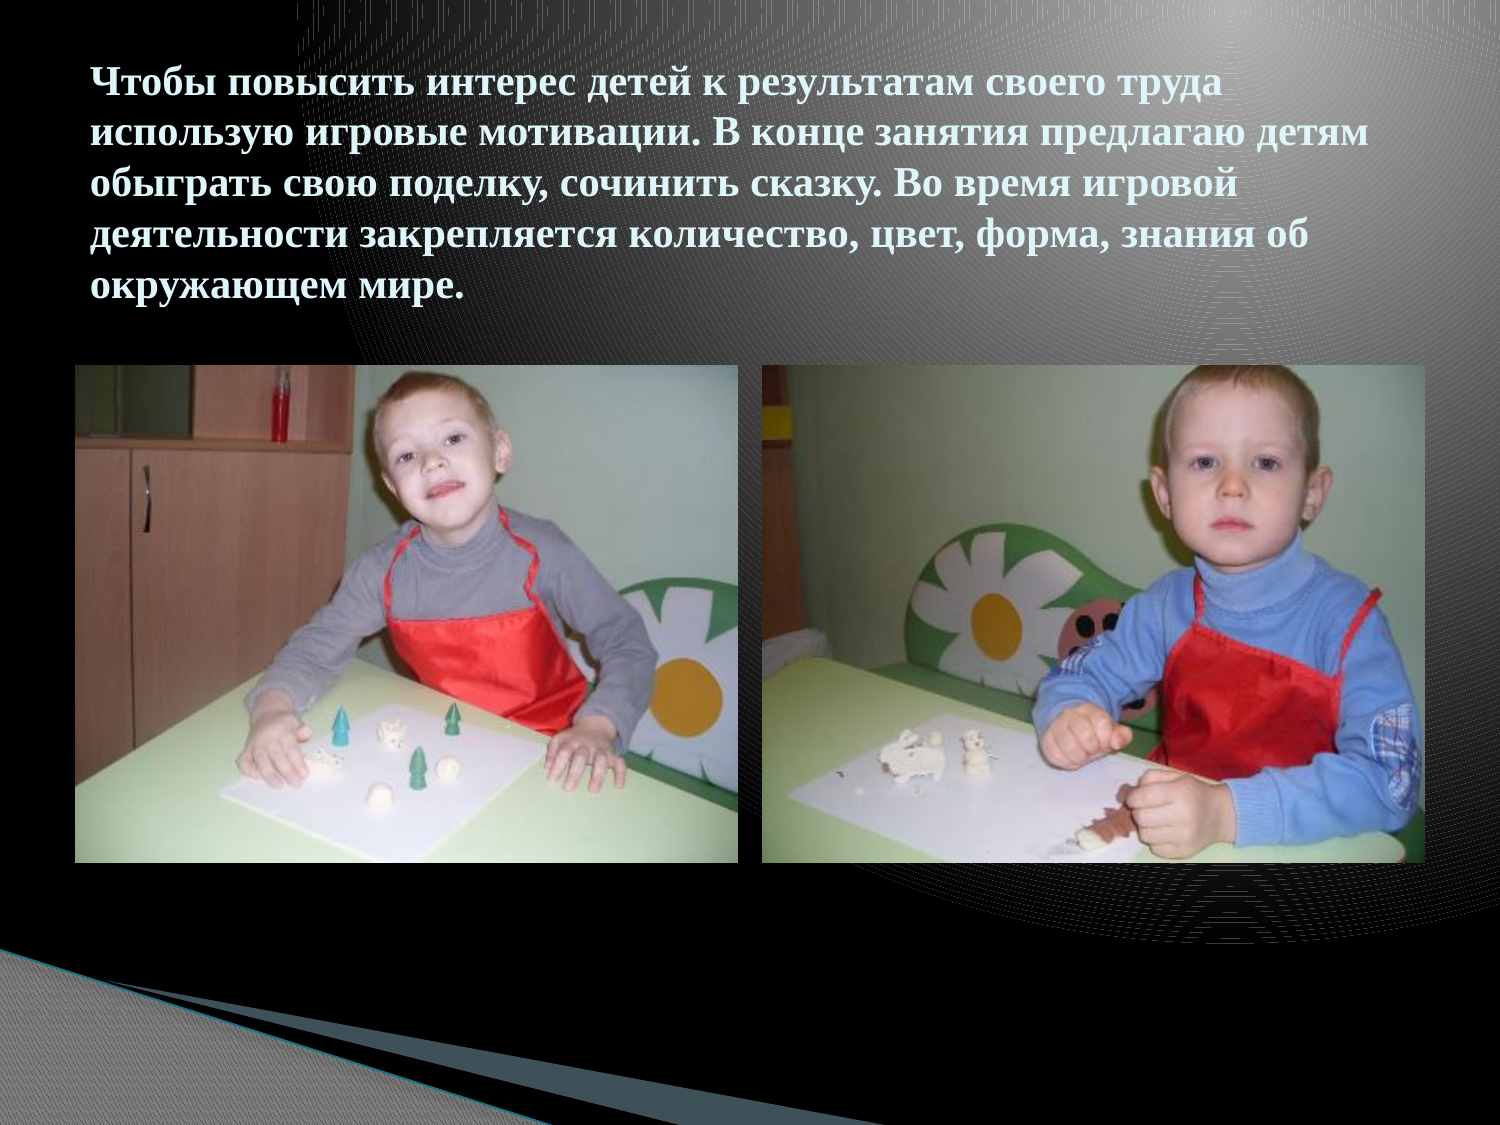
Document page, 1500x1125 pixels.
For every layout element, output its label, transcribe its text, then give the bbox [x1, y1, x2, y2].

picture [0, 952, 543, 1125]
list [762, 365, 1426, 863]
title Чтобы повысить интерес детей к результатам своего труда использую игровые мотивации. В конце занятия предлагаю детям обыграть свою поделку, сочинить сказку. Во время игровой деятельности закрепляется количество, цвет, форма, знания об окружающем мире. [75, 45, 1425, 315]
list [74, 365, 738, 863]
